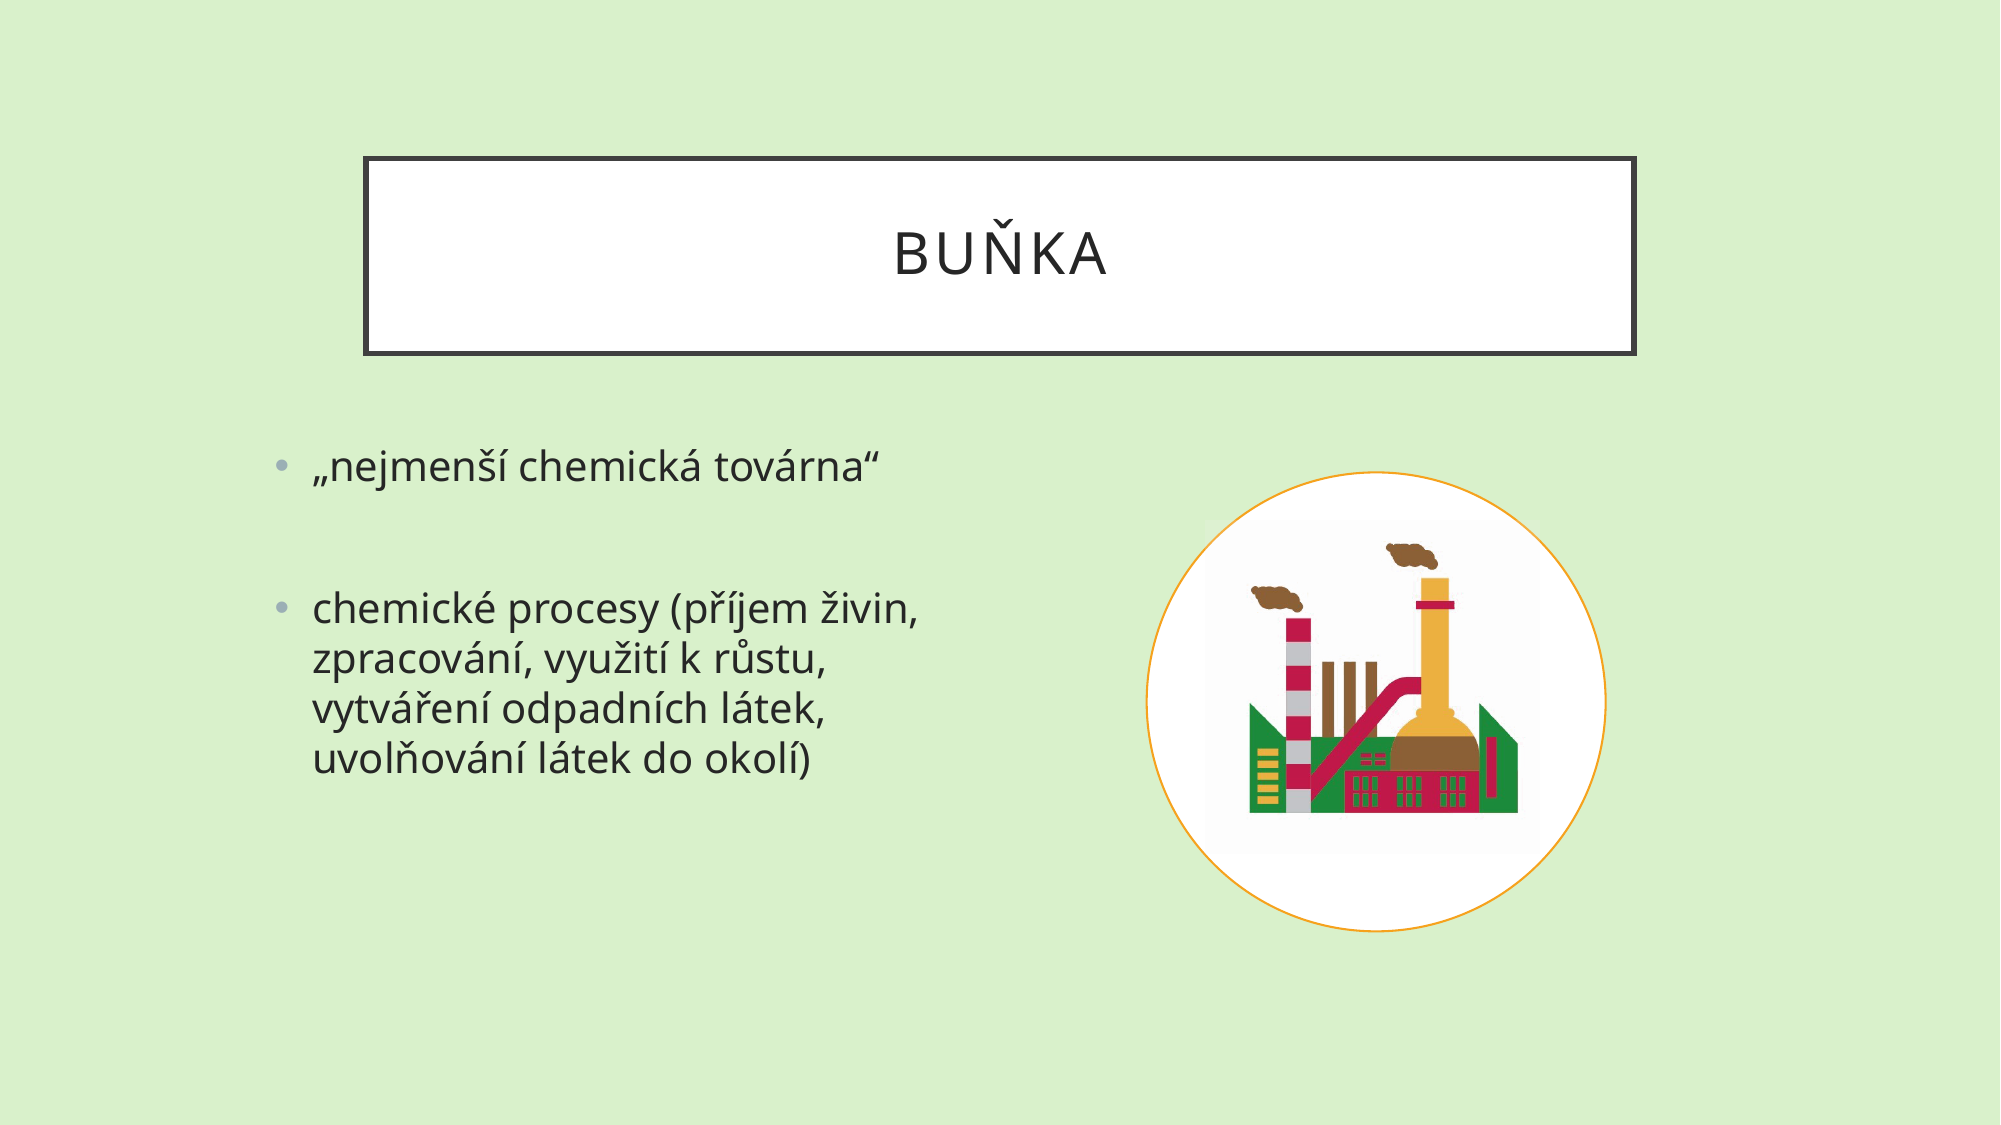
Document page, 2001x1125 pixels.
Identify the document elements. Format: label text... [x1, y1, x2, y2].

list „nejmenší chemická továrna“ chemické procesy (příjem živin, zpracování, využití k růstu, vytváření odpadních látek, uvolňování látek do okolí) [259, 432, 961, 942]
title BUŇKA [363, 156, 1637, 356]
picture [1205, 520, 1540, 854]
text_box [1145, 539, 1607, 933]
text_box [1234, 471, 1518, 520]
